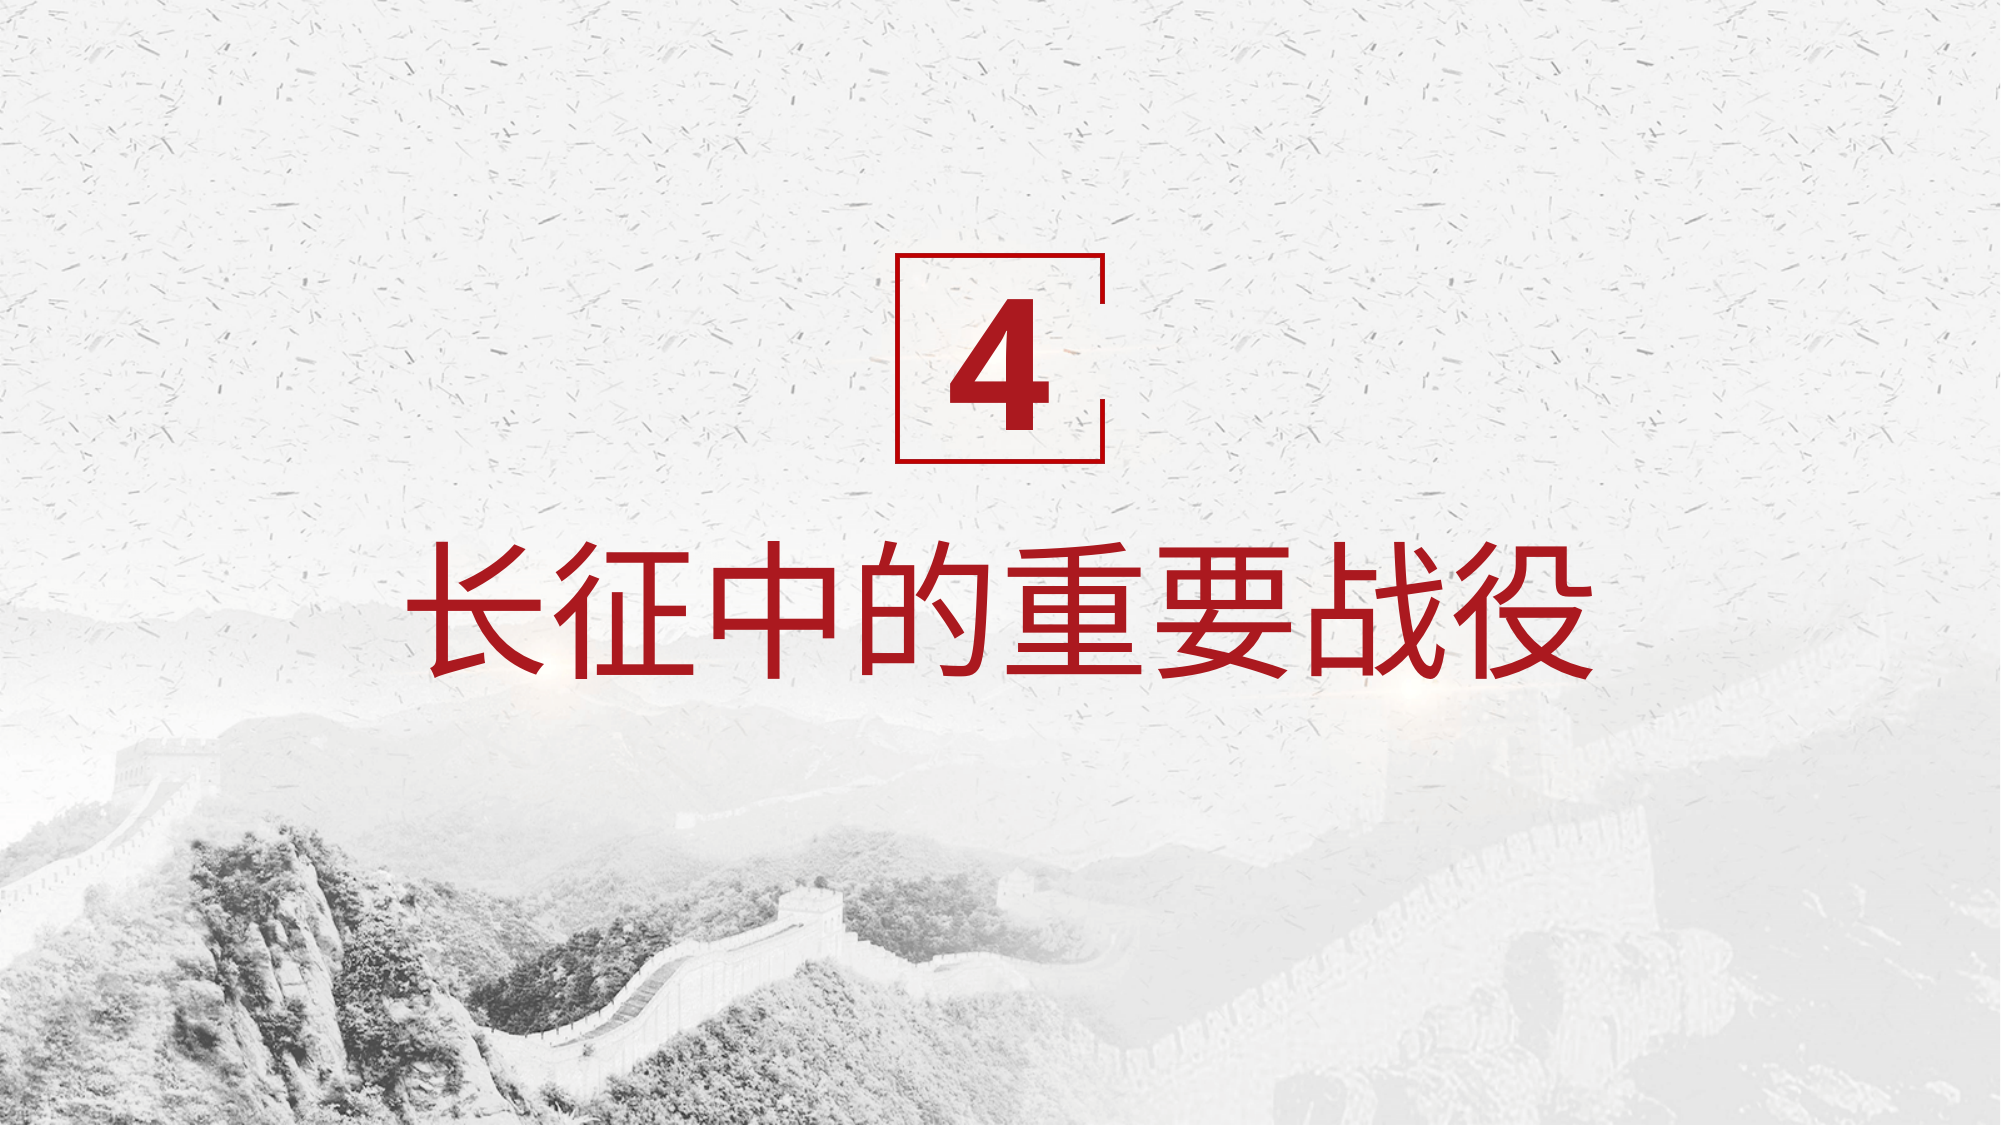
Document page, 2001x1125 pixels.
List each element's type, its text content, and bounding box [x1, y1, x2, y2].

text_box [895, 247, 1105, 470]
picture [0, 0, 2001, 1125]
text_box 长征中的重要战役 [308, 510, 1692, 706]
